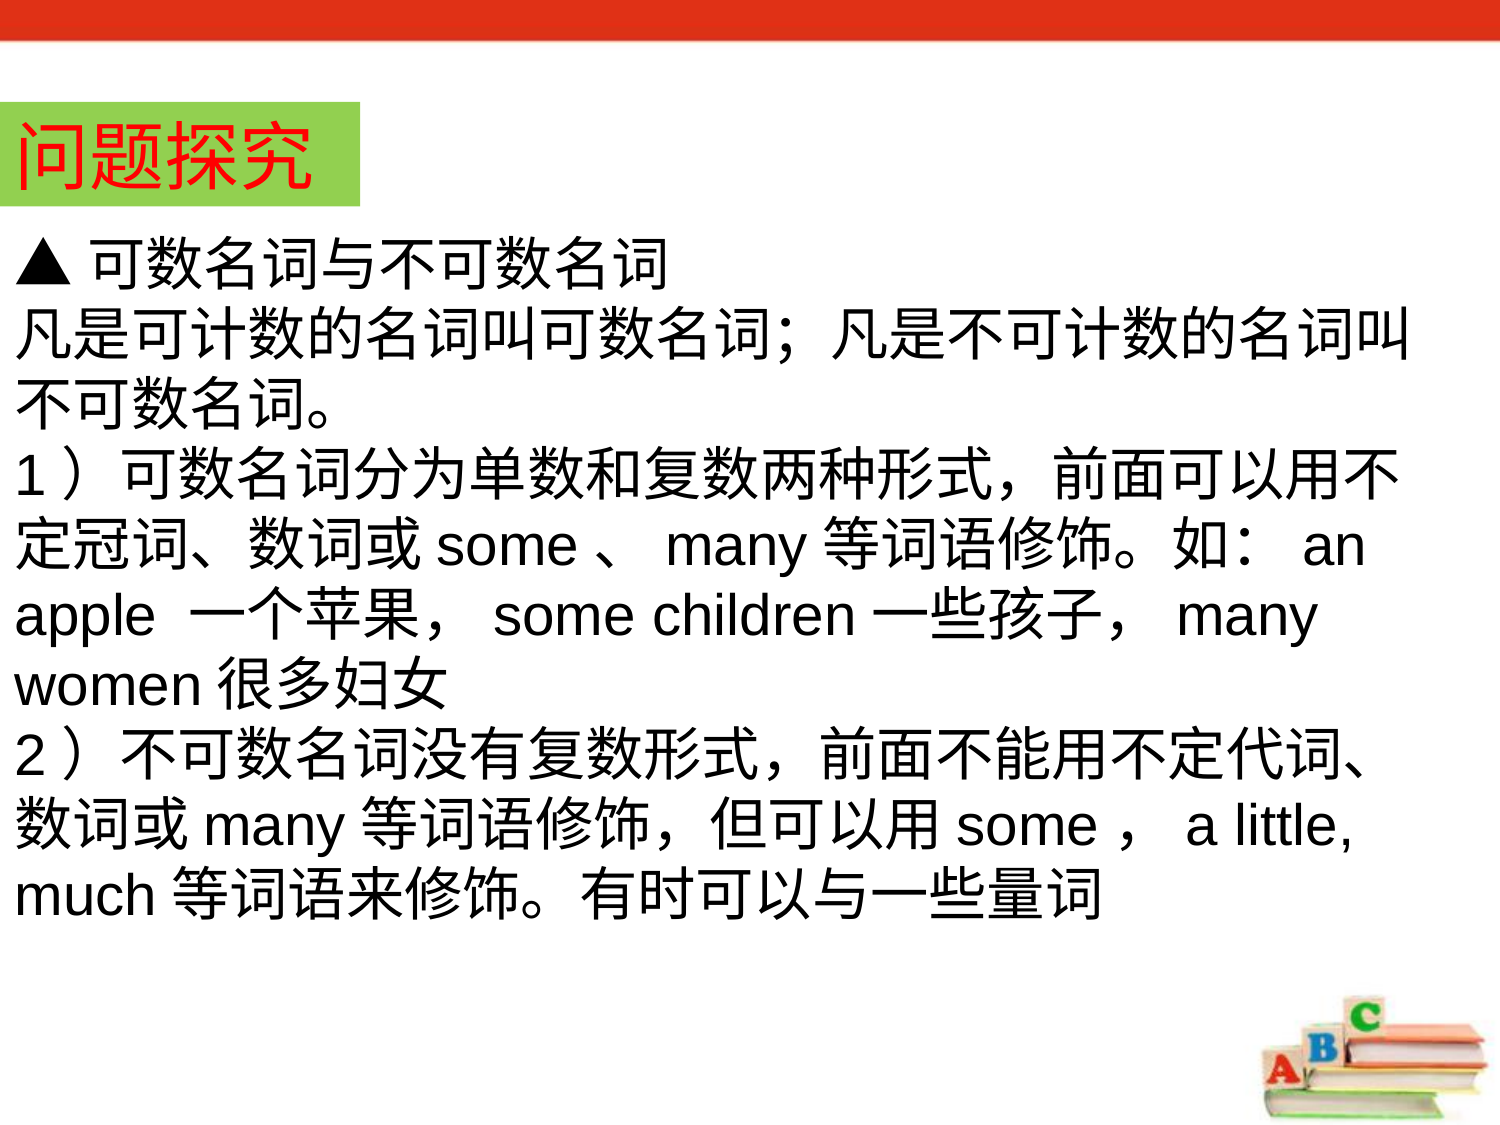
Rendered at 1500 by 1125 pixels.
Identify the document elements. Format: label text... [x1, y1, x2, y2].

text_box ▲可数名词与不可数名词 凡是可计数的名词叫可数名词；凡是不可计数的名词叫不可数名词。 1）可数名词分为单数和复数两种形式，前面可以用不定冠词、数词或some、many等词语修饰。如：an apple 一个苹果，some children一些孩子，many women很多妇女 2）不可数名词没有复数形式，前面不能用不定代词、数词或many等词语修饰，但可以用some，a little, much等词语来修饰。有时可以与一些量词 [0, 219, 1459, 935]
picture [0, 0, 1500, 1125]
text_box 问题探究 [0, 101, 361, 207]
